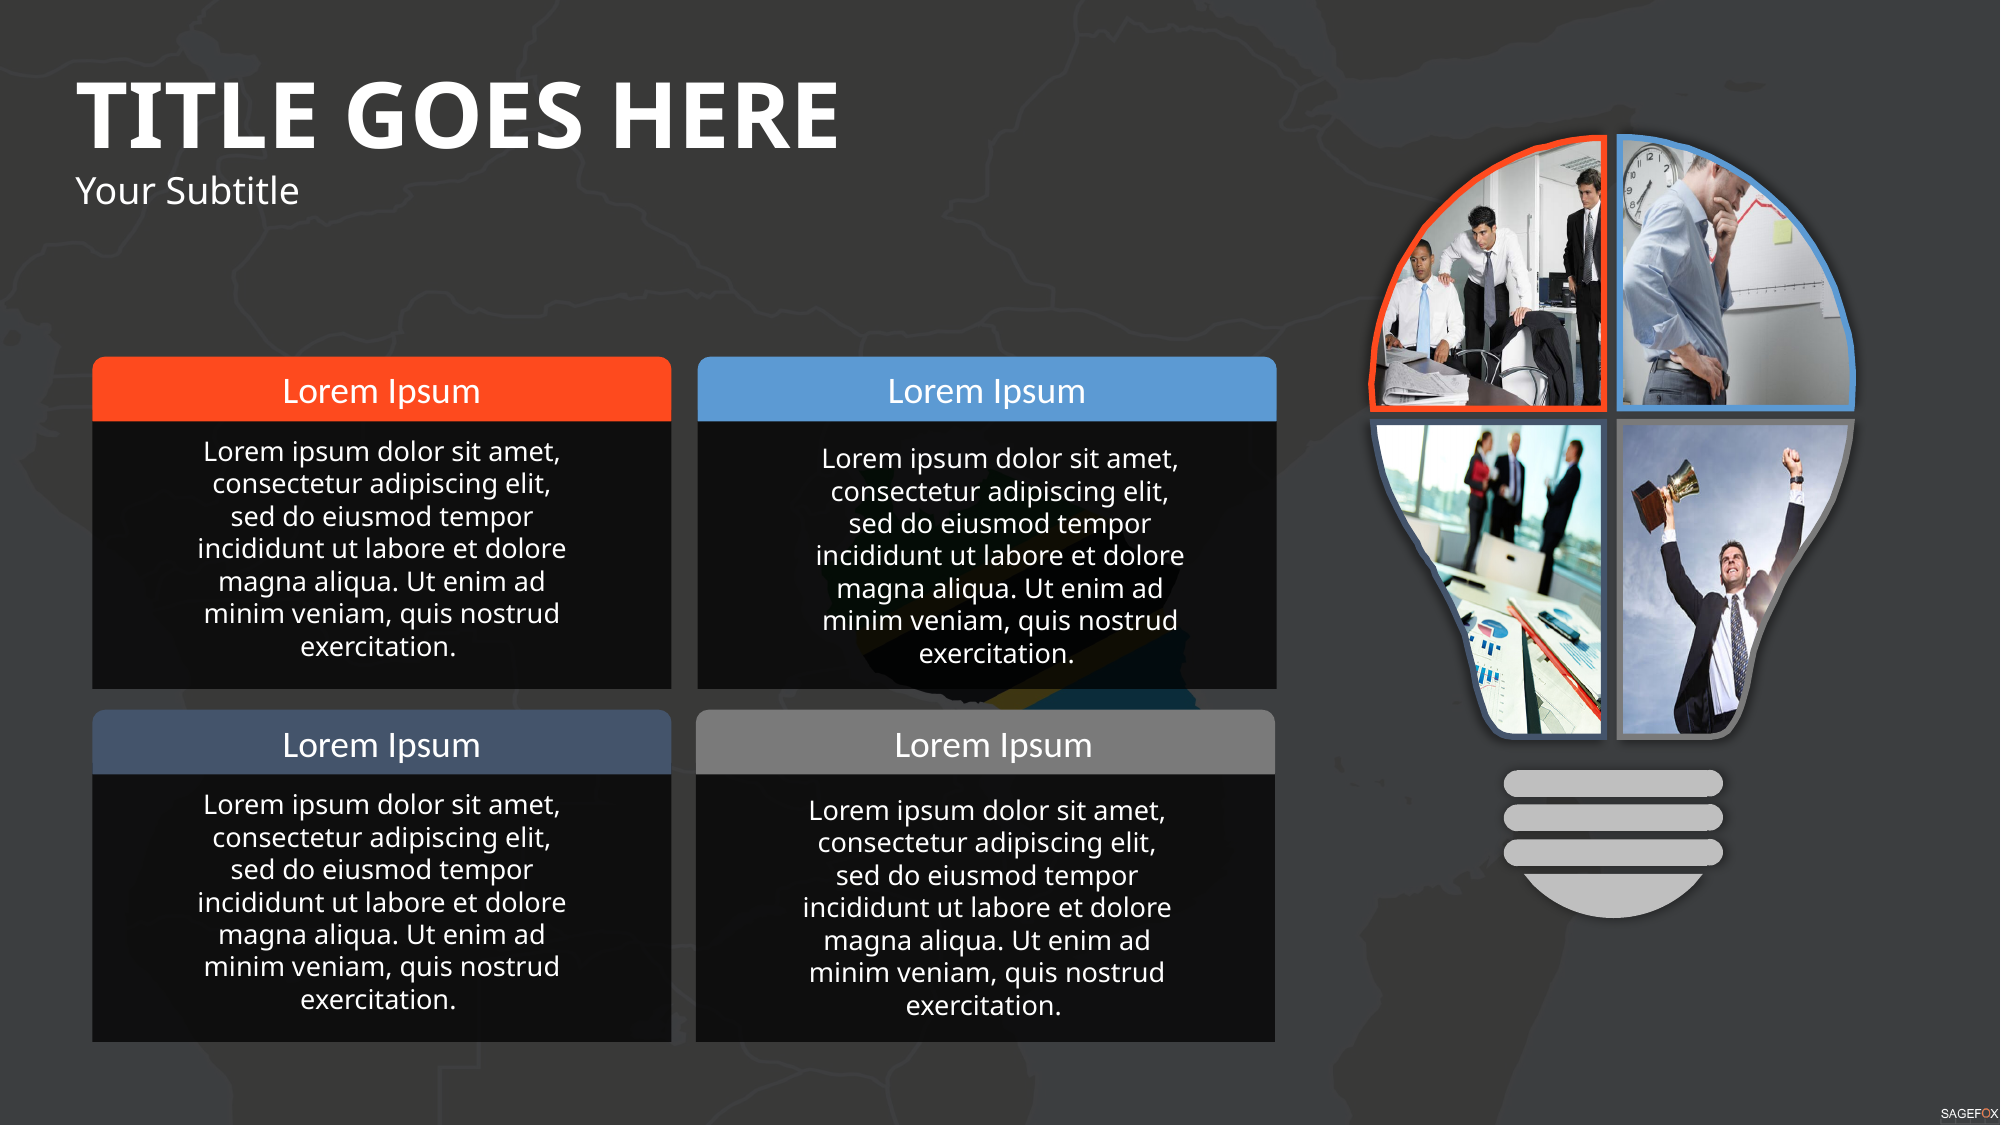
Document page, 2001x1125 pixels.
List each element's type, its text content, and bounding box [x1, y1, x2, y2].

text_box TITLE GOES HERE Your Subtitle [60, 49, 1036, 220]
text_box [1502, 802, 1725, 833]
text_box [1370, 136, 1606, 410]
text_box Lorem Ipsum [91, 355, 673, 423]
text_box [1618, 136, 1854, 410]
picture [1940, 0, 2001, 1125]
text_box Lorem Ipsum [694, 708, 1277, 776]
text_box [92, 762, 672, 1043]
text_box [92, 409, 672, 689]
text_box [1502, 768, 1725, 799]
text_box [1618, 421, 1853, 738]
text_box Lorem Ipsum [696, 355, 1278, 423]
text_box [695, 762, 1275, 1043]
text_box [1502, 837, 1725, 868]
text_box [697, 409, 1277, 689]
text_box Lorem Ipsum [91, 708, 673, 776]
text_box [1372, 421, 1606, 738]
text_box [1521, 872, 1706, 920]
